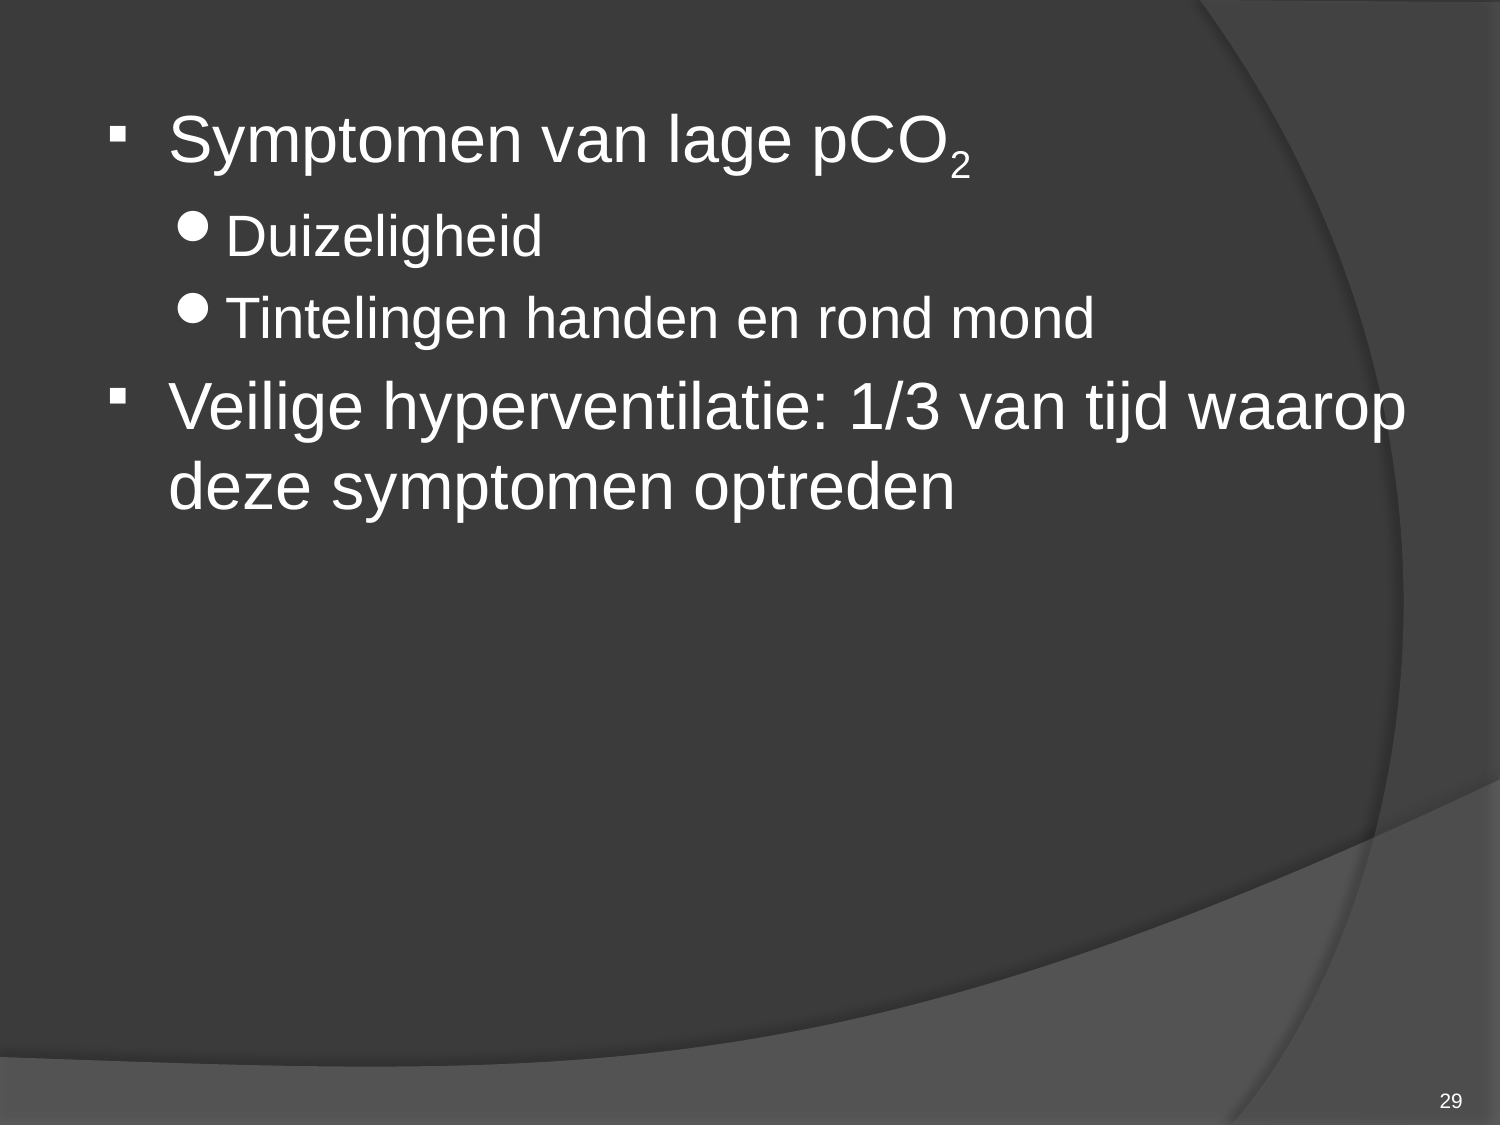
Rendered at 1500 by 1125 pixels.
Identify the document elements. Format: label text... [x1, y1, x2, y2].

list Symptomen van lage pCO2 Duizeligheid Tintelingen handen en rond mond Veilige hyperventilatie: 1/3 van tijd waarop deze symptomen optreden [84, 87, 1435, 898]
slide_number 29 [1337, 1053, 1463, 1114]
